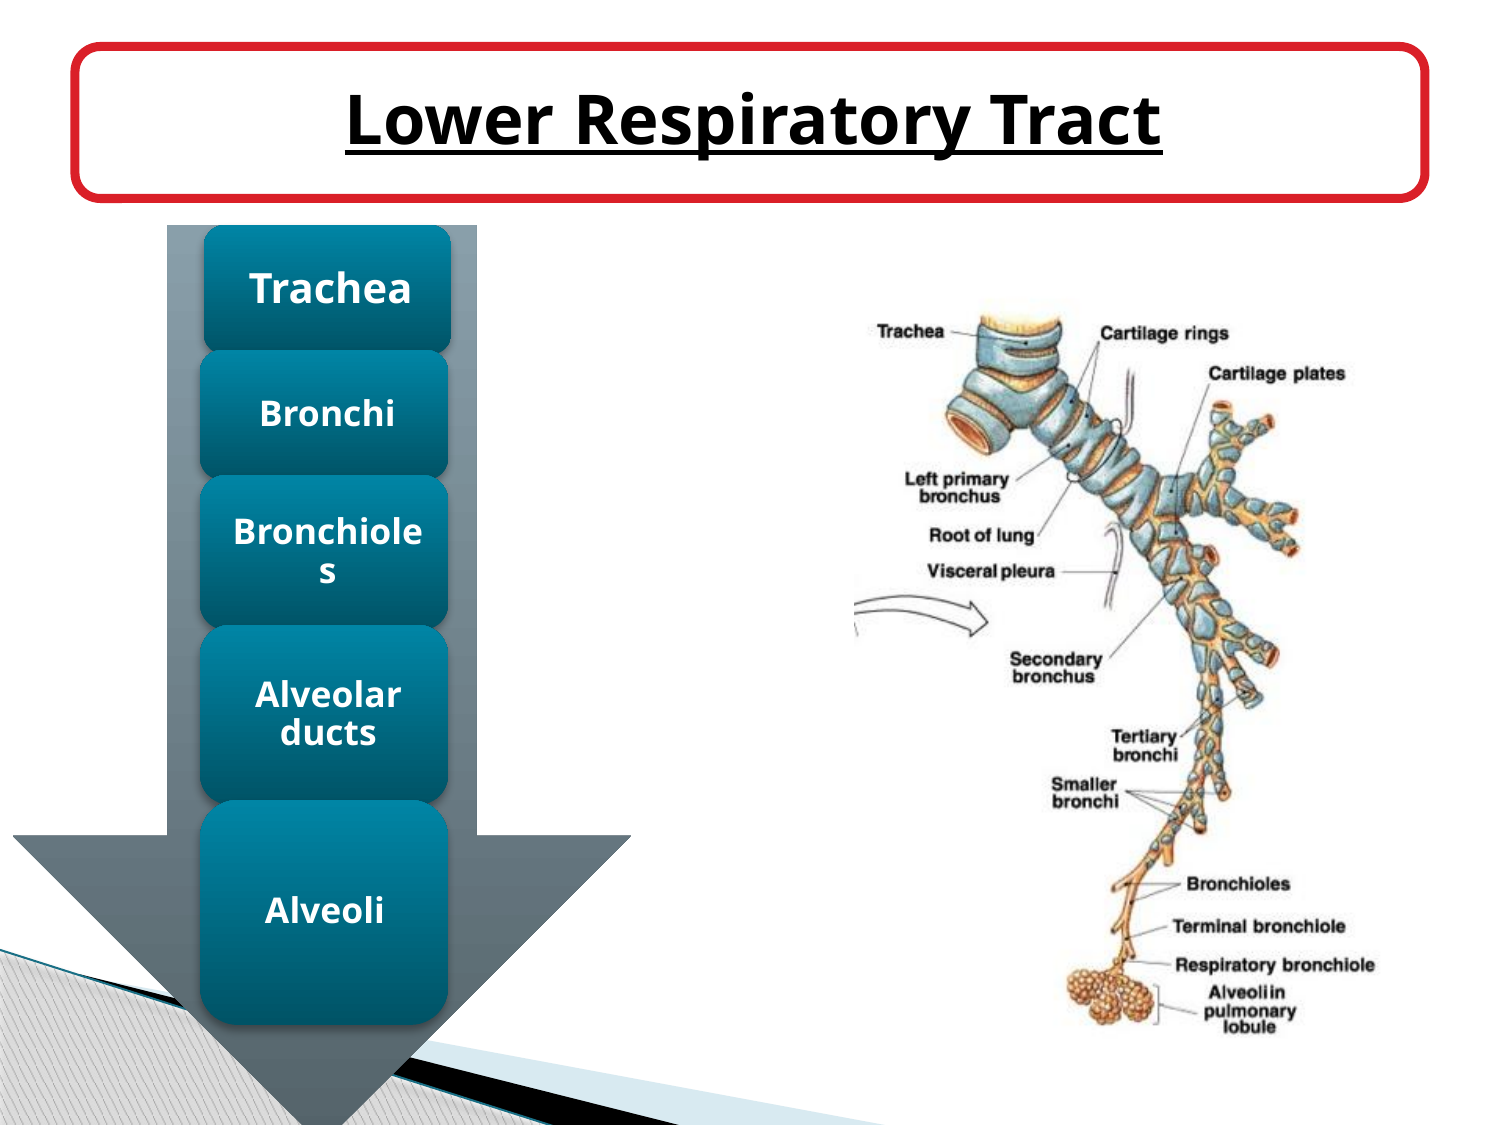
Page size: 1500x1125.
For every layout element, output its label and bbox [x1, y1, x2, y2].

text_box [74, 44, 1426, 201]
list [12, 224, 1363, 1125]
picture [854, 274, 1500, 1060]
